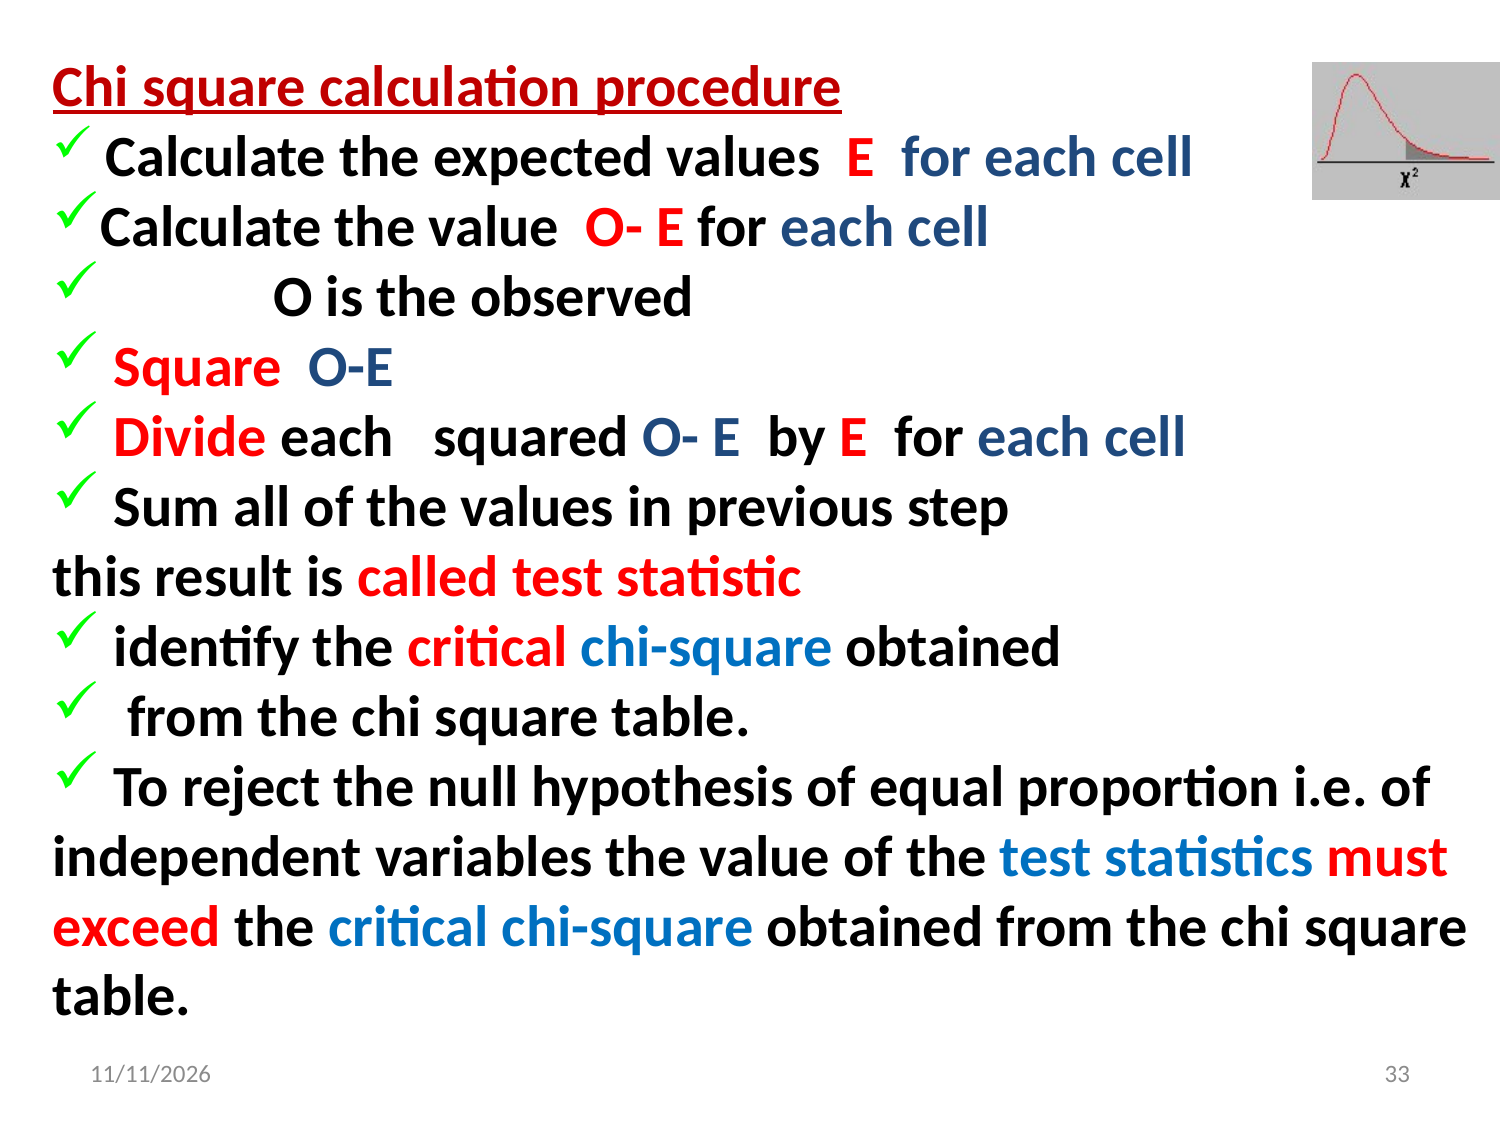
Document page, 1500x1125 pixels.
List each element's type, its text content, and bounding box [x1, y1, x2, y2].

picture [1312, 62, 1500, 201]
text_box Chi square calculation procedure Calculate the expected values E for each cell Calculate the value O- E for each cell O is the observed Square O-E Divide each squared O- E by E for each cell Sum all of the values in previous step this result is called test statistic identify the critical chi-square obtained from the chi square table. To reject the null hypothesis of equal proportion i.e. of independent variables the value of the test statistics must exceed the critical chi-square obtained from the chi square table. [37, 40, 1500, 1035]
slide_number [75, 1042, 425, 1103]
slide_number 33 [1074, 1042, 1425, 1103]
